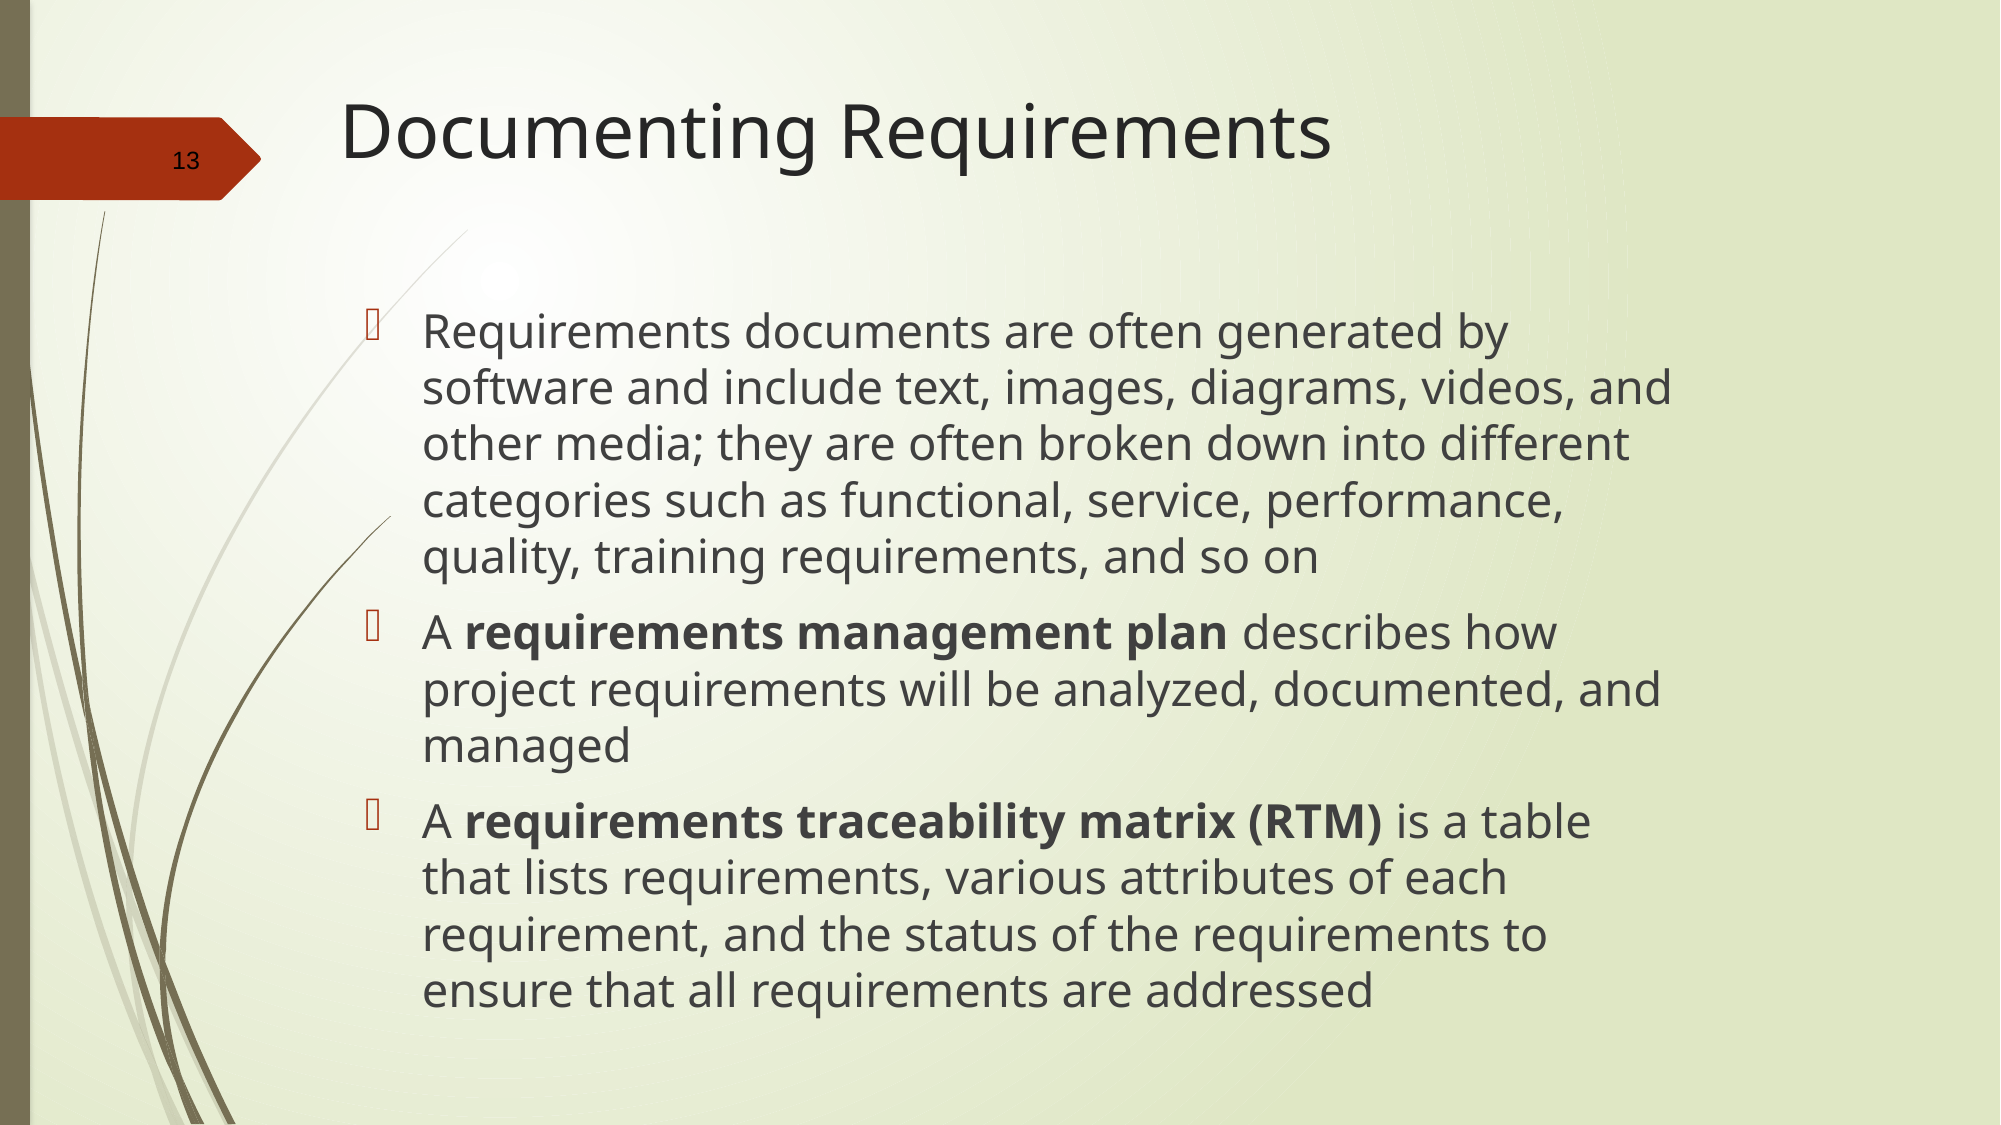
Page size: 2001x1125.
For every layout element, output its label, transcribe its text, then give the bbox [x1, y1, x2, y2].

list Requirements documents are often generated by software and include text, images, diagrams, videos, and other media; they are often broken down into different categories such as functional, service, performance, quality, training requirements, and so on A requirements management plan describes how project requirements will be analyzed, documented, and managed A requirements traceability matrix (RTM) is a table that lists requirements, various attributes of each requirement, and the status of the requirements to ensure that all requirements are addressed [349, 293, 1700, 1036]
title Documenting Requirements [324, 75, 1675, 264]
slide_number 13 [87, 129, 216, 190]
